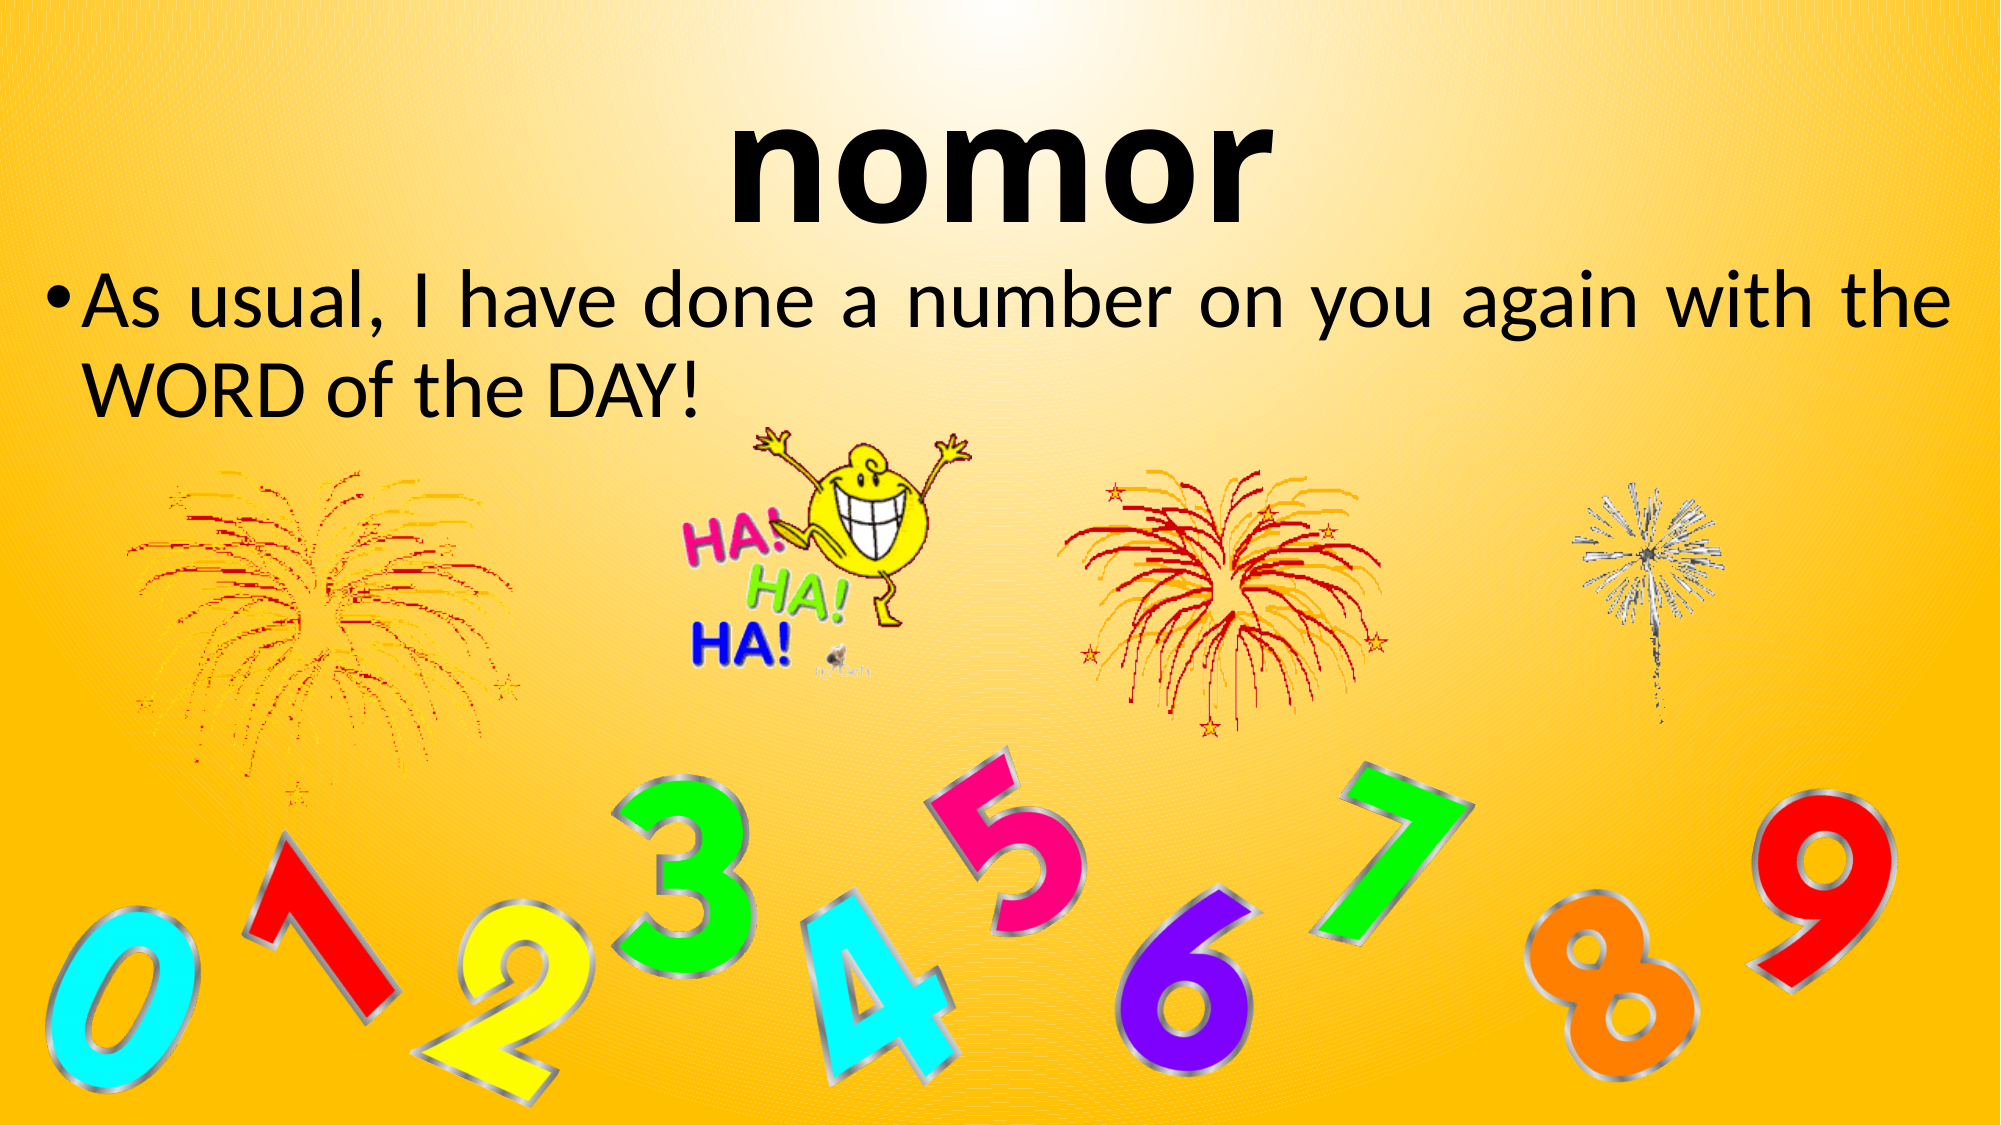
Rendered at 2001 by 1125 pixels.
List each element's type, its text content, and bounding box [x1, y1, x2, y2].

picture [127, 436, 524, 1053]
picture [1101, 866, 1282, 1090]
picture [410, 364, 2000, 1125]
title nomor [137, 59, 1863, 247]
list As usual, I have done a number on you again with the WORD of the DAY! [29, 247, 1971, 1113]
picture [18, 883, 227, 1117]
picture [1498, 865, 1721, 1104]
